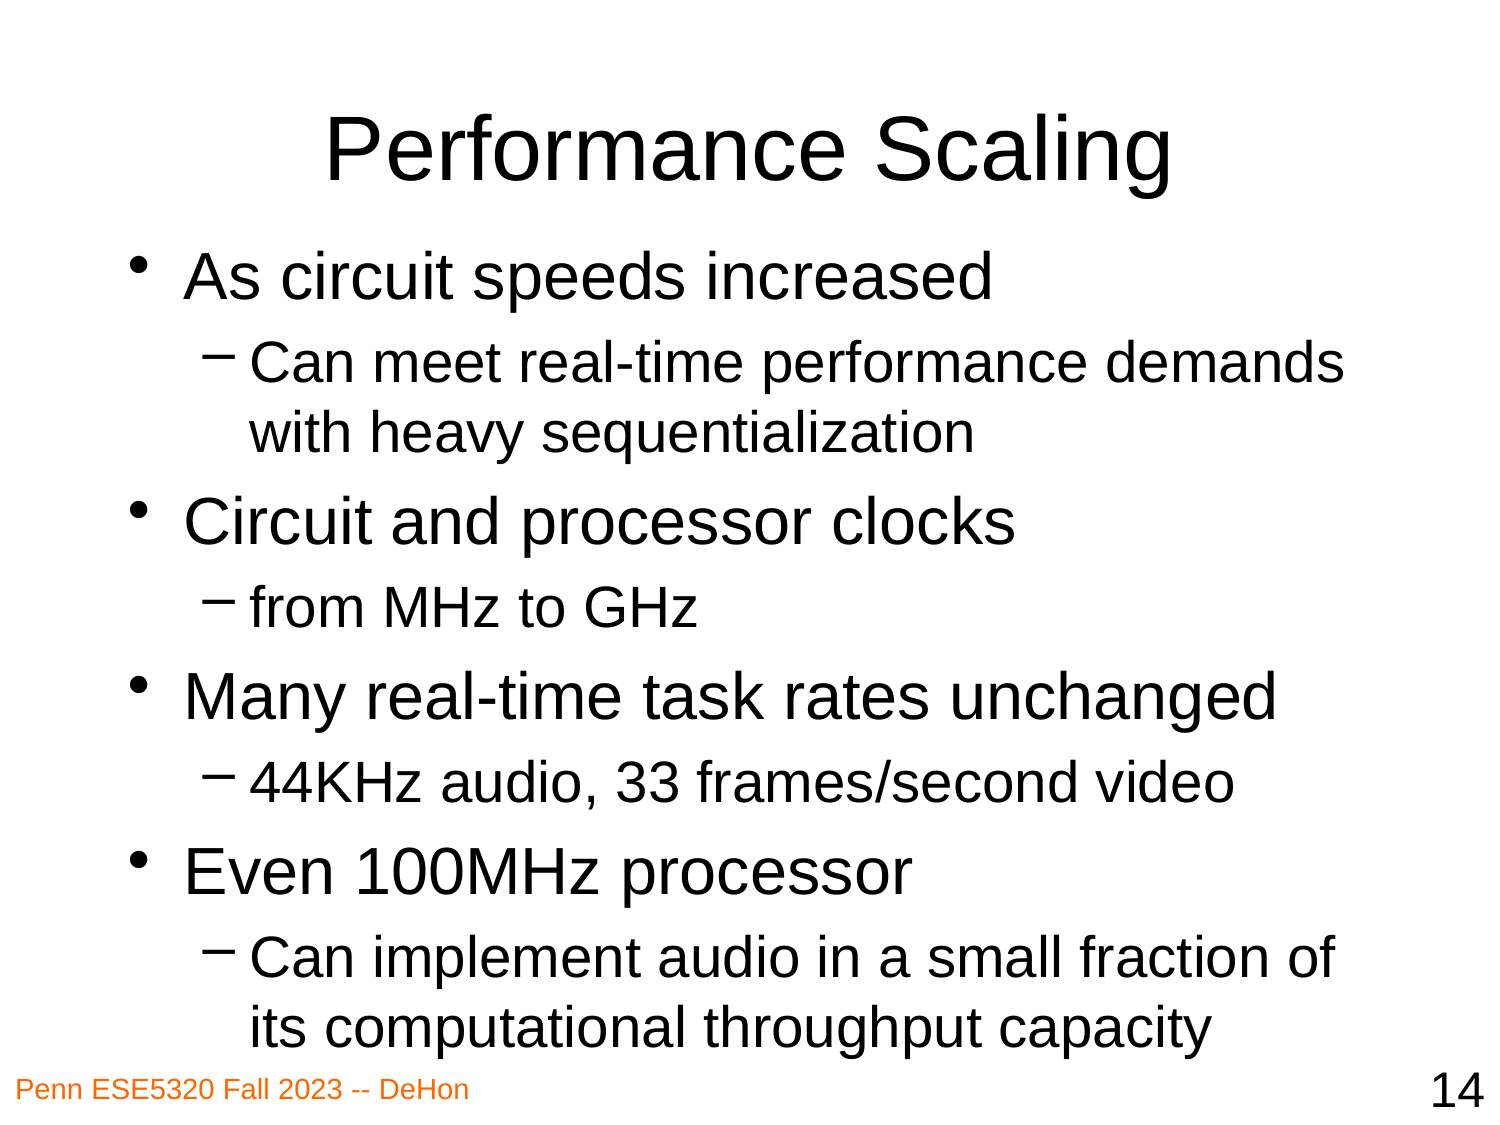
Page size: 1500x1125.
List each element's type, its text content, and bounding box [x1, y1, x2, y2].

slide_number 14 [1187, 1049, 1500, 1125]
title Performance Scaling [112, 49, 1388, 224]
slide_number Penn ESE5320 Fall 2023 -- DeHon [0, 1062, 576, 1125]
list As circuit speeds increased Can meet real-time performance demands with heavy sequentialization Circuit and processor clocks from MHz to GHz Many real-time task rates unchanged 44KHz audio, 33 frames/second video Even 100MHz processor Can implement audio in a small fraction of its computational throughput capacity [112, 224, 1388, 1026]
